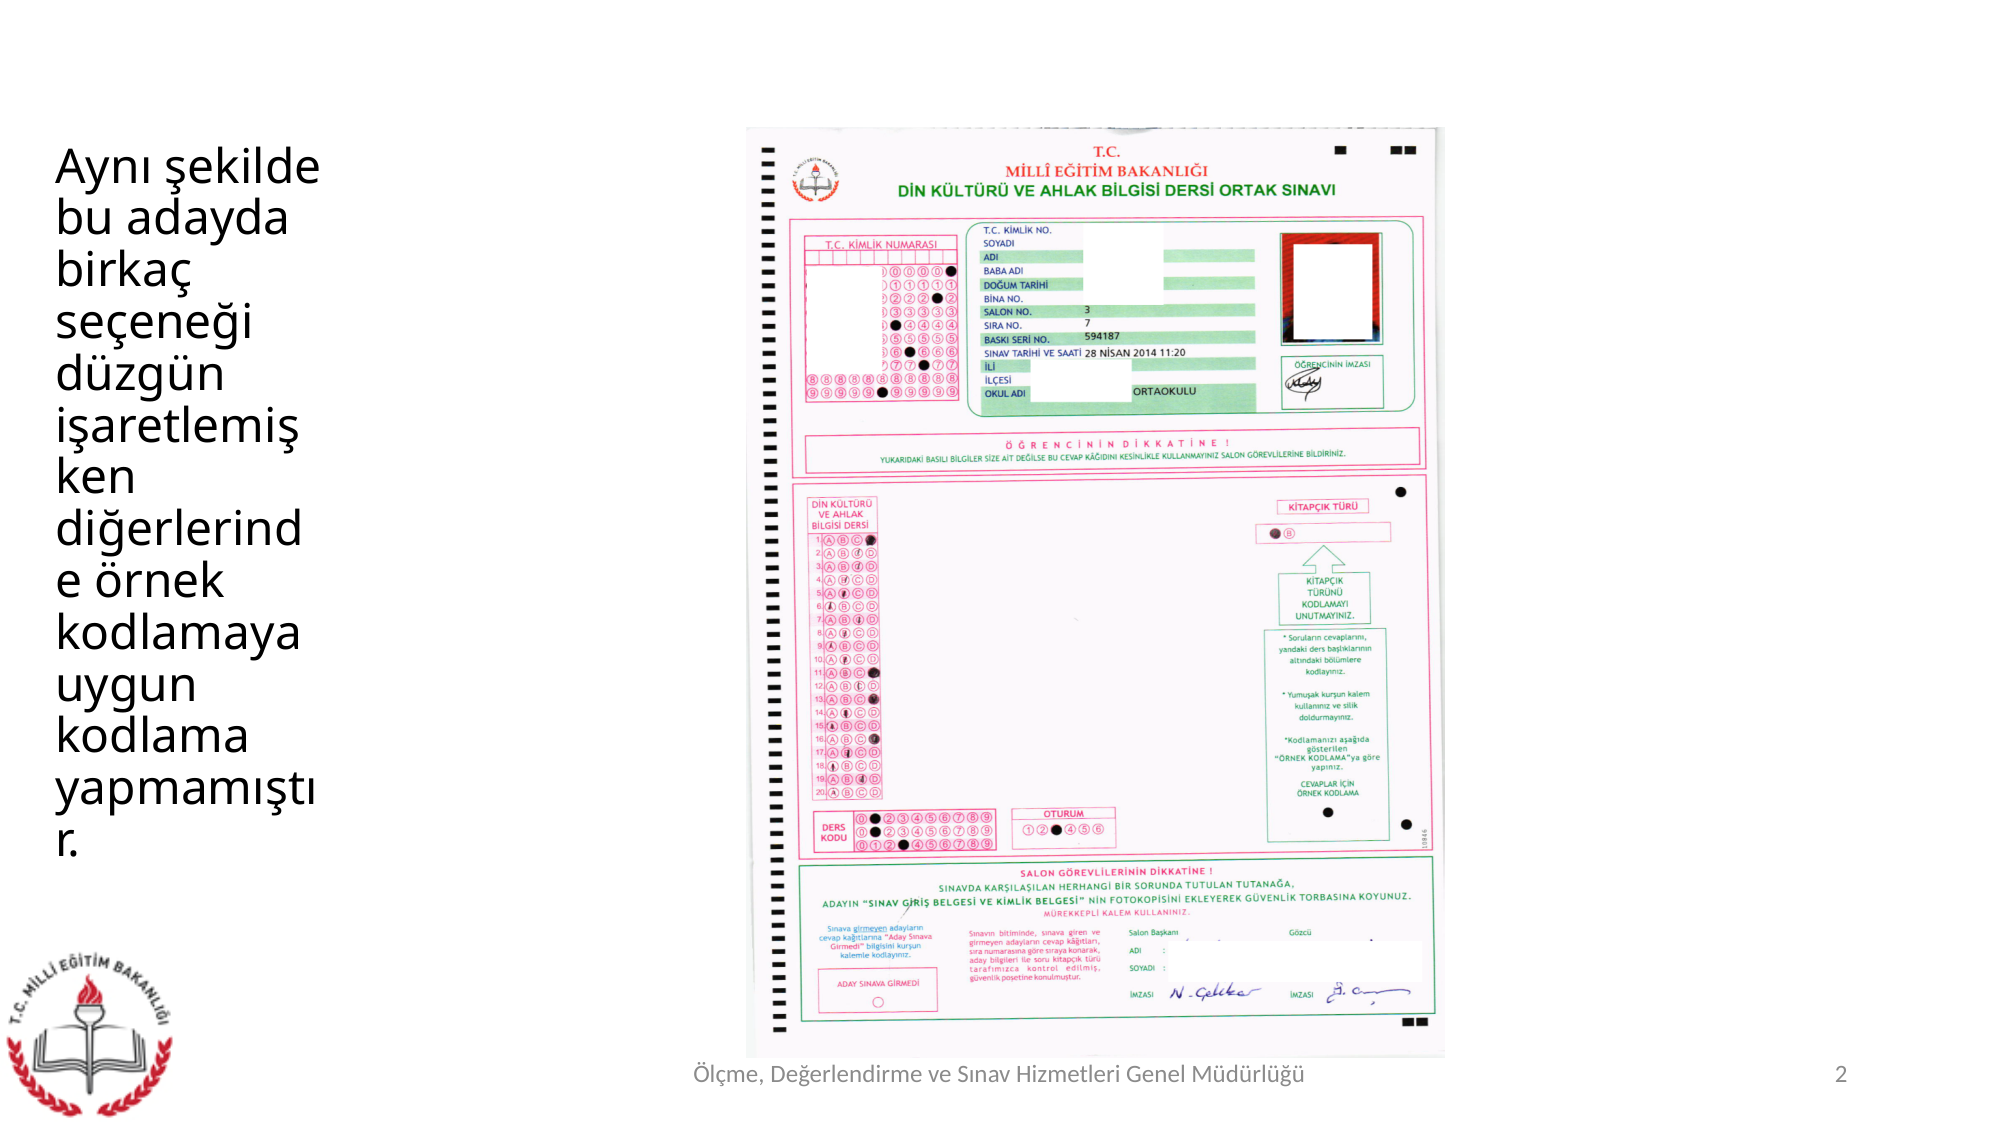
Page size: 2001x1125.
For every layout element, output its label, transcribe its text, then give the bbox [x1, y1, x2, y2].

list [746, 127, 1445, 1059]
title Aynı şekilde bu adayda birkaç seçeneği düzgün işaretlemişken diğerlerinde örnek kodlamaya uygun kodlama yapmamıştır. [40, 127, 341, 881]
picture [0, 947, 178, 1125]
slide_number 2 [1412, 1042, 1863, 1103]
footer Ölçme, Değerlendirme ve Sınav Hizmetleri Genel Müdürlüğü [662, 1042, 1338, 1103]
